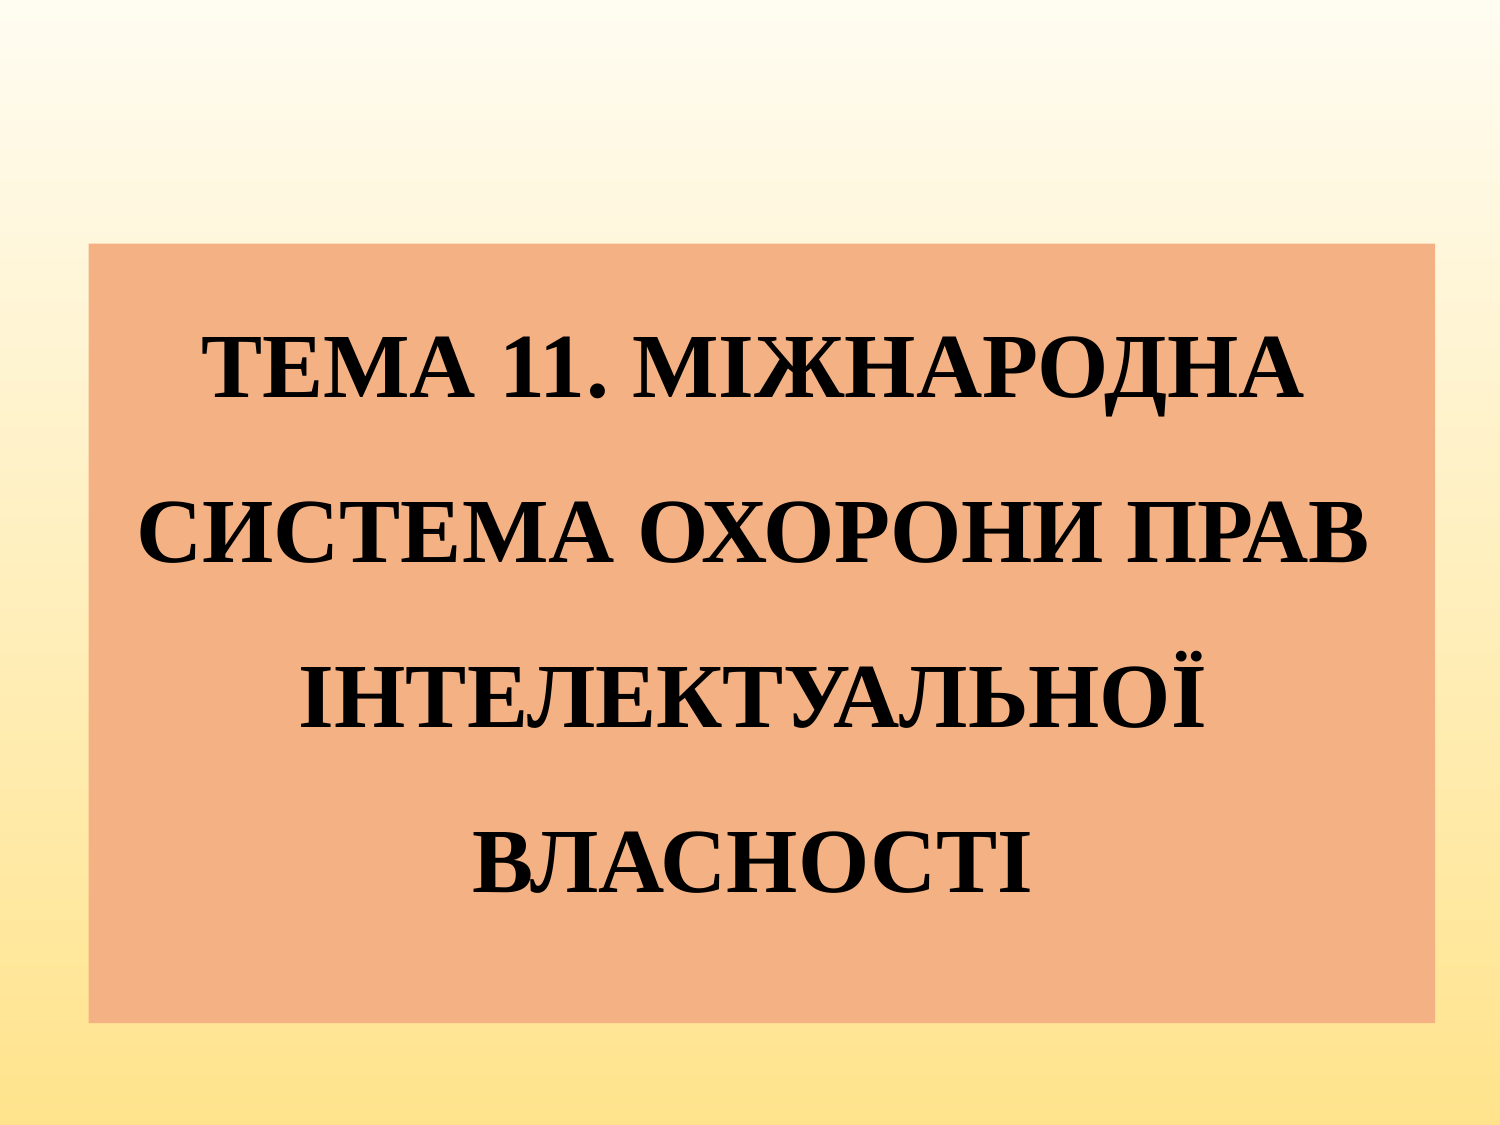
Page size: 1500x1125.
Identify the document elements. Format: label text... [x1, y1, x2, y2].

list ТЕМА 11. МІЖНАРОДНА СИСТЕМА ОХОРОНИ ПРАВ ІНТЕЛЕКТУАЛЬНОЇ ВЛАСНОСТІ [88, 243, 1436, 1024]
